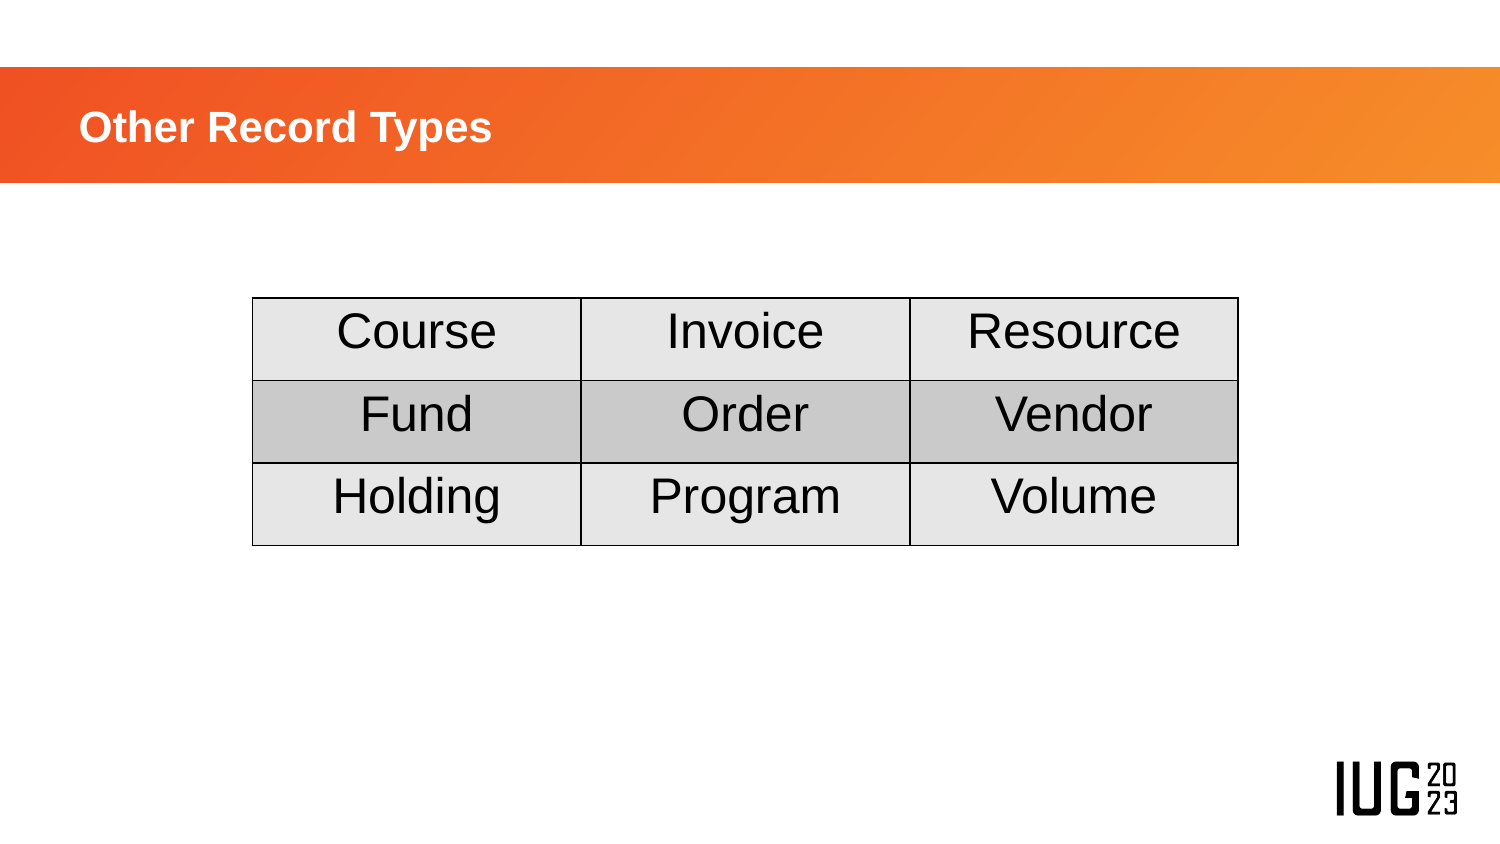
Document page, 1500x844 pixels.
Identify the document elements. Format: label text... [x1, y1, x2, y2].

table_cell Volume [911, 464, 1237, 545]
table_cell Vendor [911, 381, 1237, 462]
table_cell Order [582, 381, 909, 462]
table_cell Fund [253, 381, 580, 462]
title Other Record Types [63, 82, 1428, 174]
table_cell Program [582, 464, 909, 545]
table_cell Holding [253, 464, 580, 545]
table_header Invoice [582, 299, 909, 380]
table_header Course [253, 299, 580, 380]
table_header Resource [911, 299, 1237, 380]
picture [1332, 758, 1461, 819]
